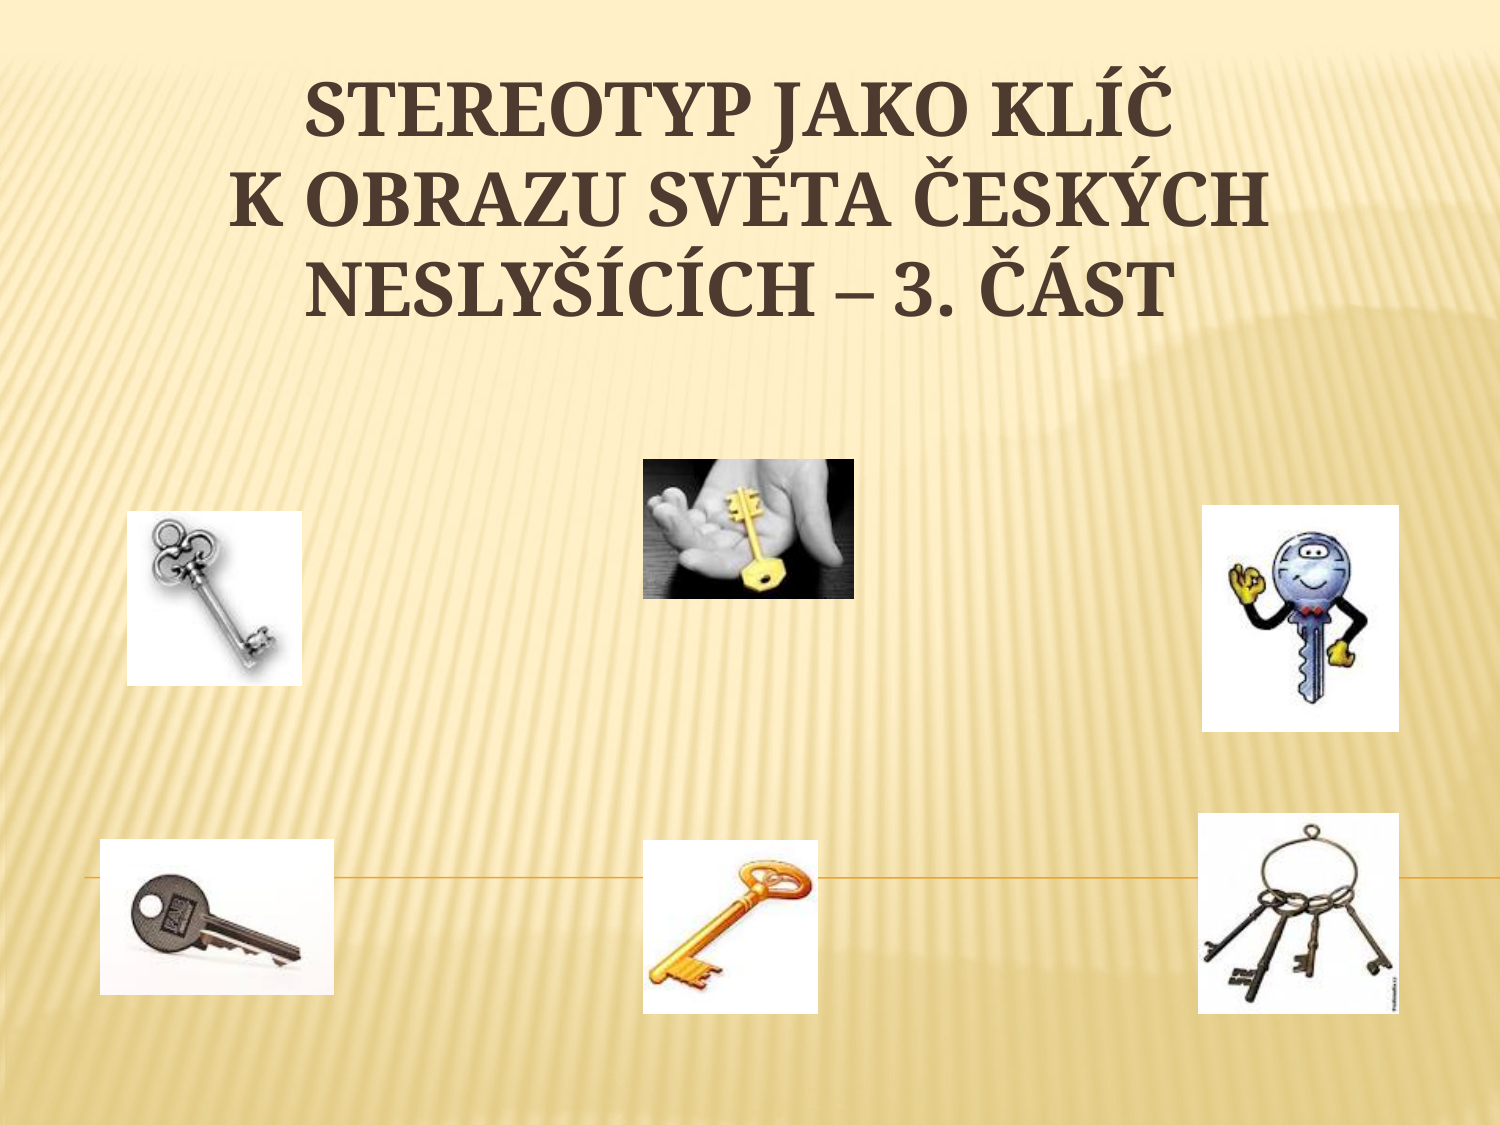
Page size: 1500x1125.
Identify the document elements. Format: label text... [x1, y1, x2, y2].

picture [1201, 505, 1400, 733]
picture [99, 839, 334, 995]
title Stereotyp jako klíč k obrazu světa českých neslyšících – 3. část [112, 53, 1388, 456]
picture [127, 511, 302, 686]
picture [1198, 813, 1400, 1014]
picture [643, 459, 854, 599]
picture [643, 839, 818, 1014]
